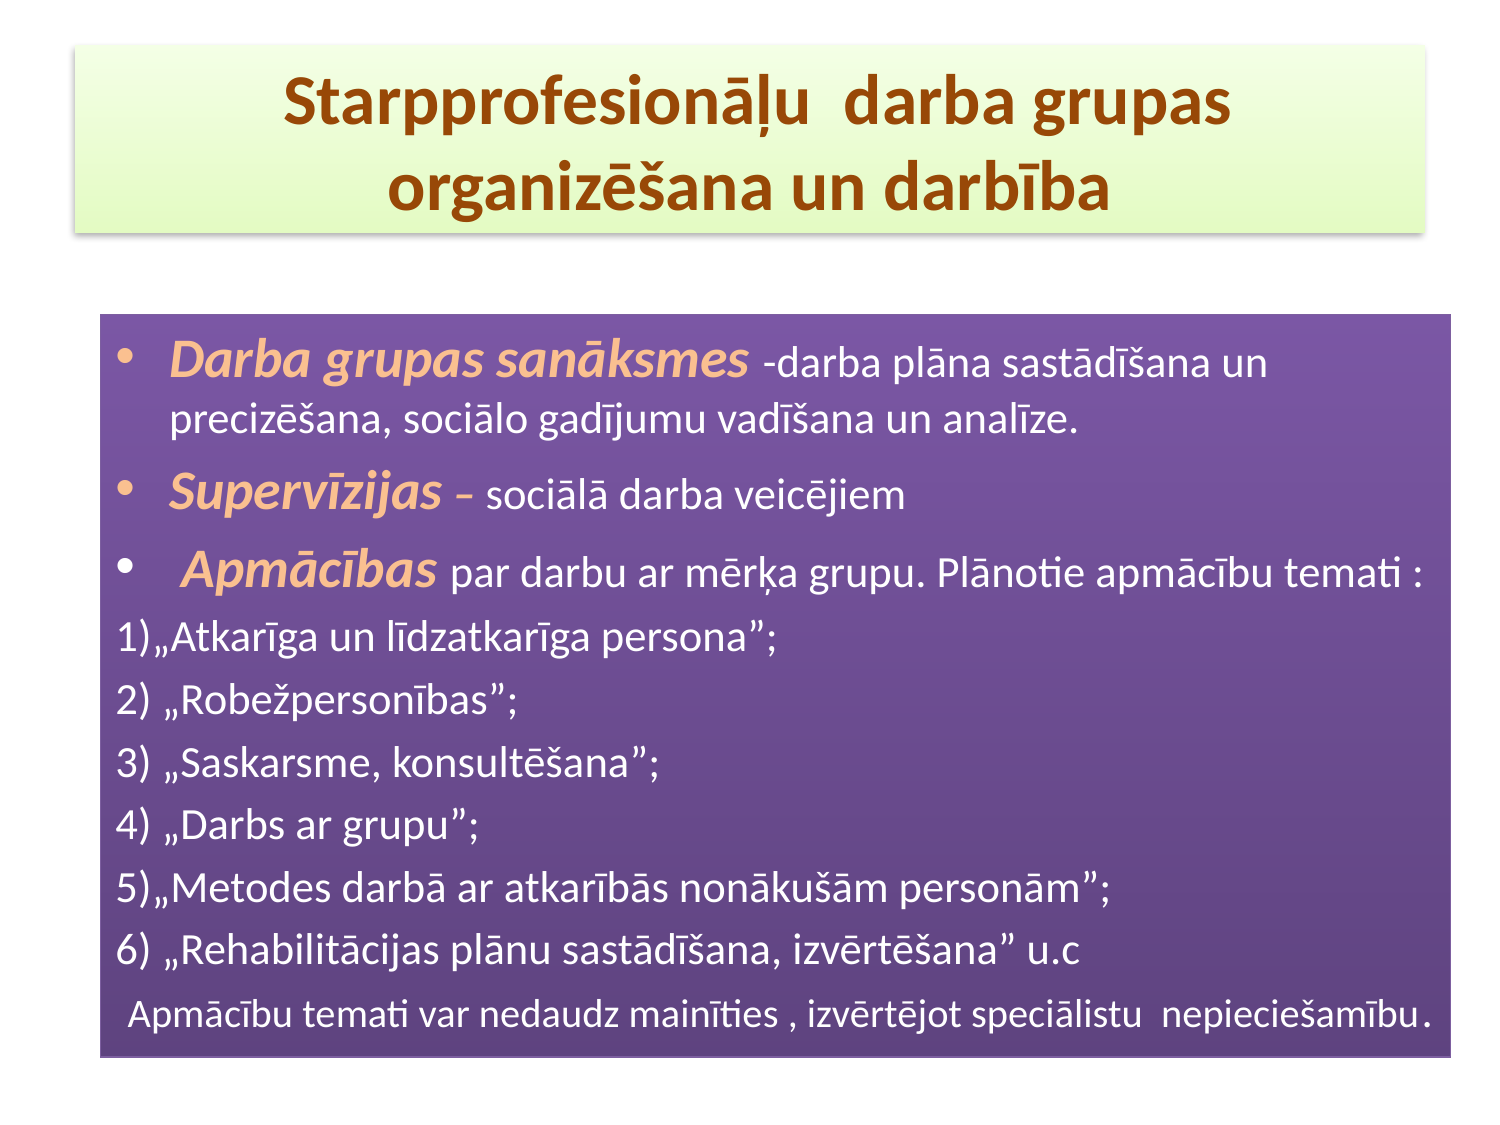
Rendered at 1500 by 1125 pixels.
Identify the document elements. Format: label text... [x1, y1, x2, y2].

title Starpprofesionāļu darba grupas organizēšana un darbība [74, 44, 1426, 233]
list Darba grupas sanāksmes -darba plāna sastādīšana un precizēšana, sociālo gadījumu vadīšana un analīze. Supervīzijas – sociālā darba veicējiem Apmācības par darbu ar mērķa grupu. Plānotie apmācību temati : 1)„Atkarīga un līdzatkarīga persona”; 2) „Robežpersonības”; 3) „Saskarsme, konsultēšana”; 4) „Darbs ar grupu”; 5)„Metodes darbā ar atkarībās nonākušām personām”; 6) „Rehabilitācijas plānu sastādīšana, izvērtēšana” u.c Apmācību temati var nedaudz mainīties , izvērtējot speciālistu nepieciešamību. [100, 314, 1451, 1058]
